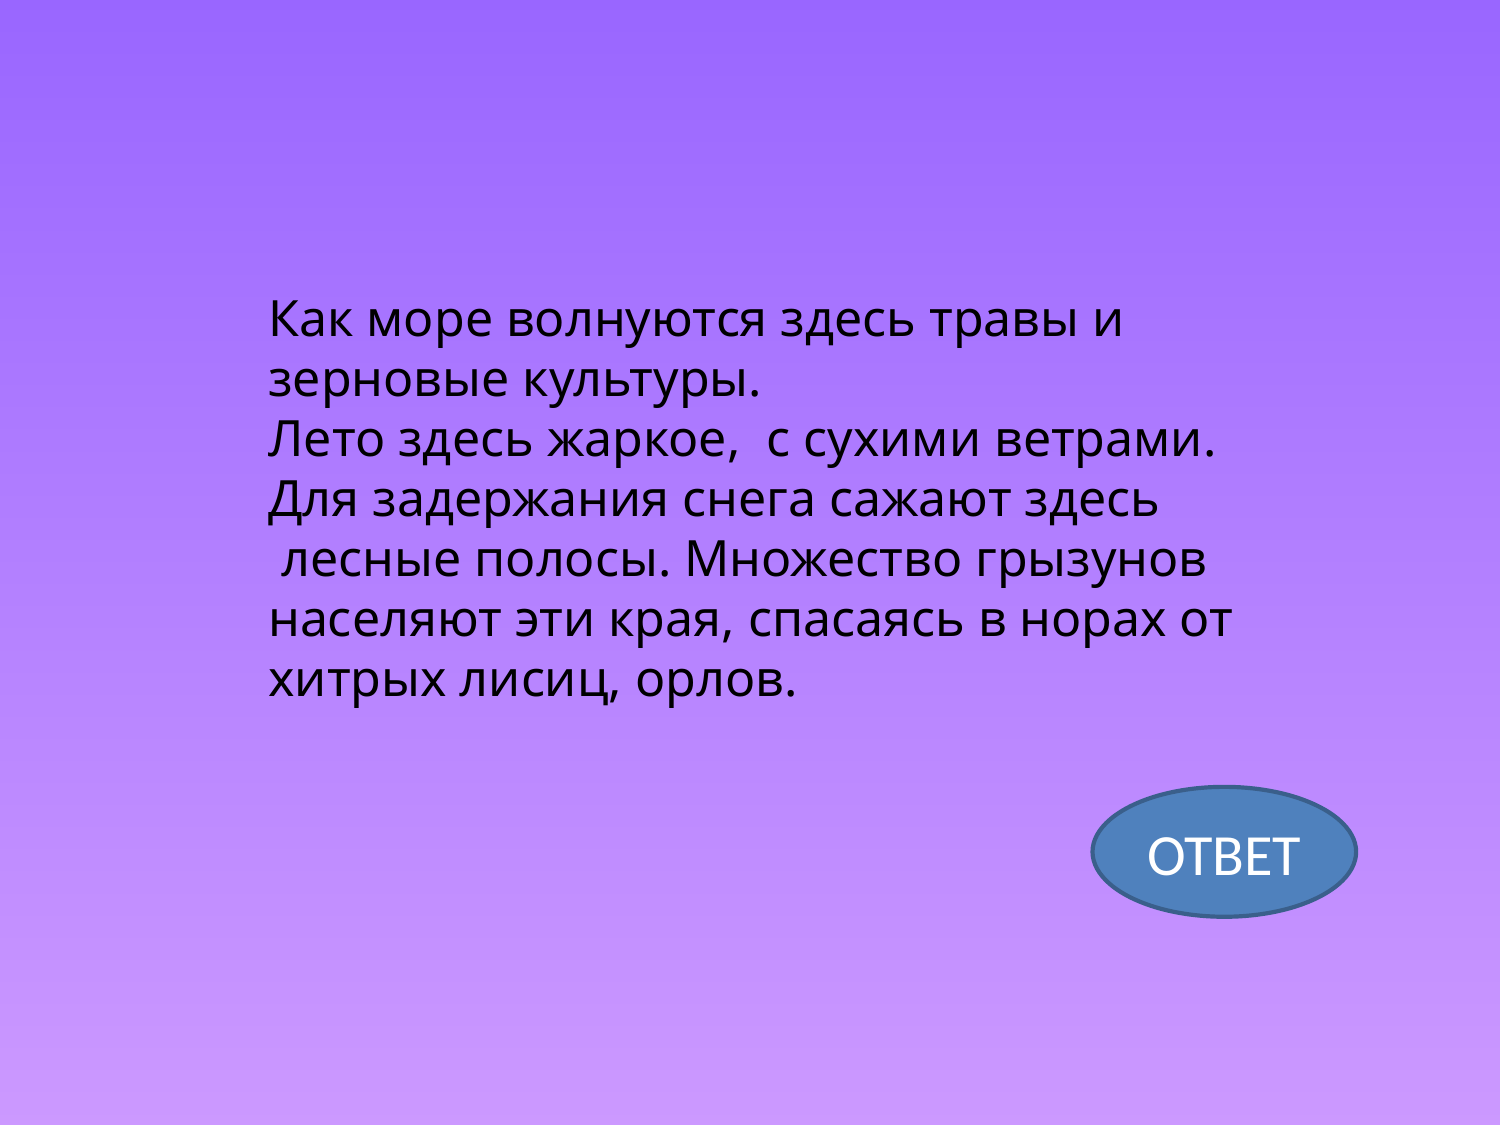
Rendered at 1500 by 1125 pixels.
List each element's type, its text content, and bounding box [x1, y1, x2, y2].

text_box Как море волнуются здесь травы и зерновые культуры. Лето здесь жаркое, с сухими ветрами. Для задержания снега сажают здесь лесные полосы. Множество грызунов населяют эти края, спасаясь в норах от хитрых лисиц, орлов. [253, 278, 1262, 714]
text_box ОТВЕТ [1090, 784, 1359, 919]
